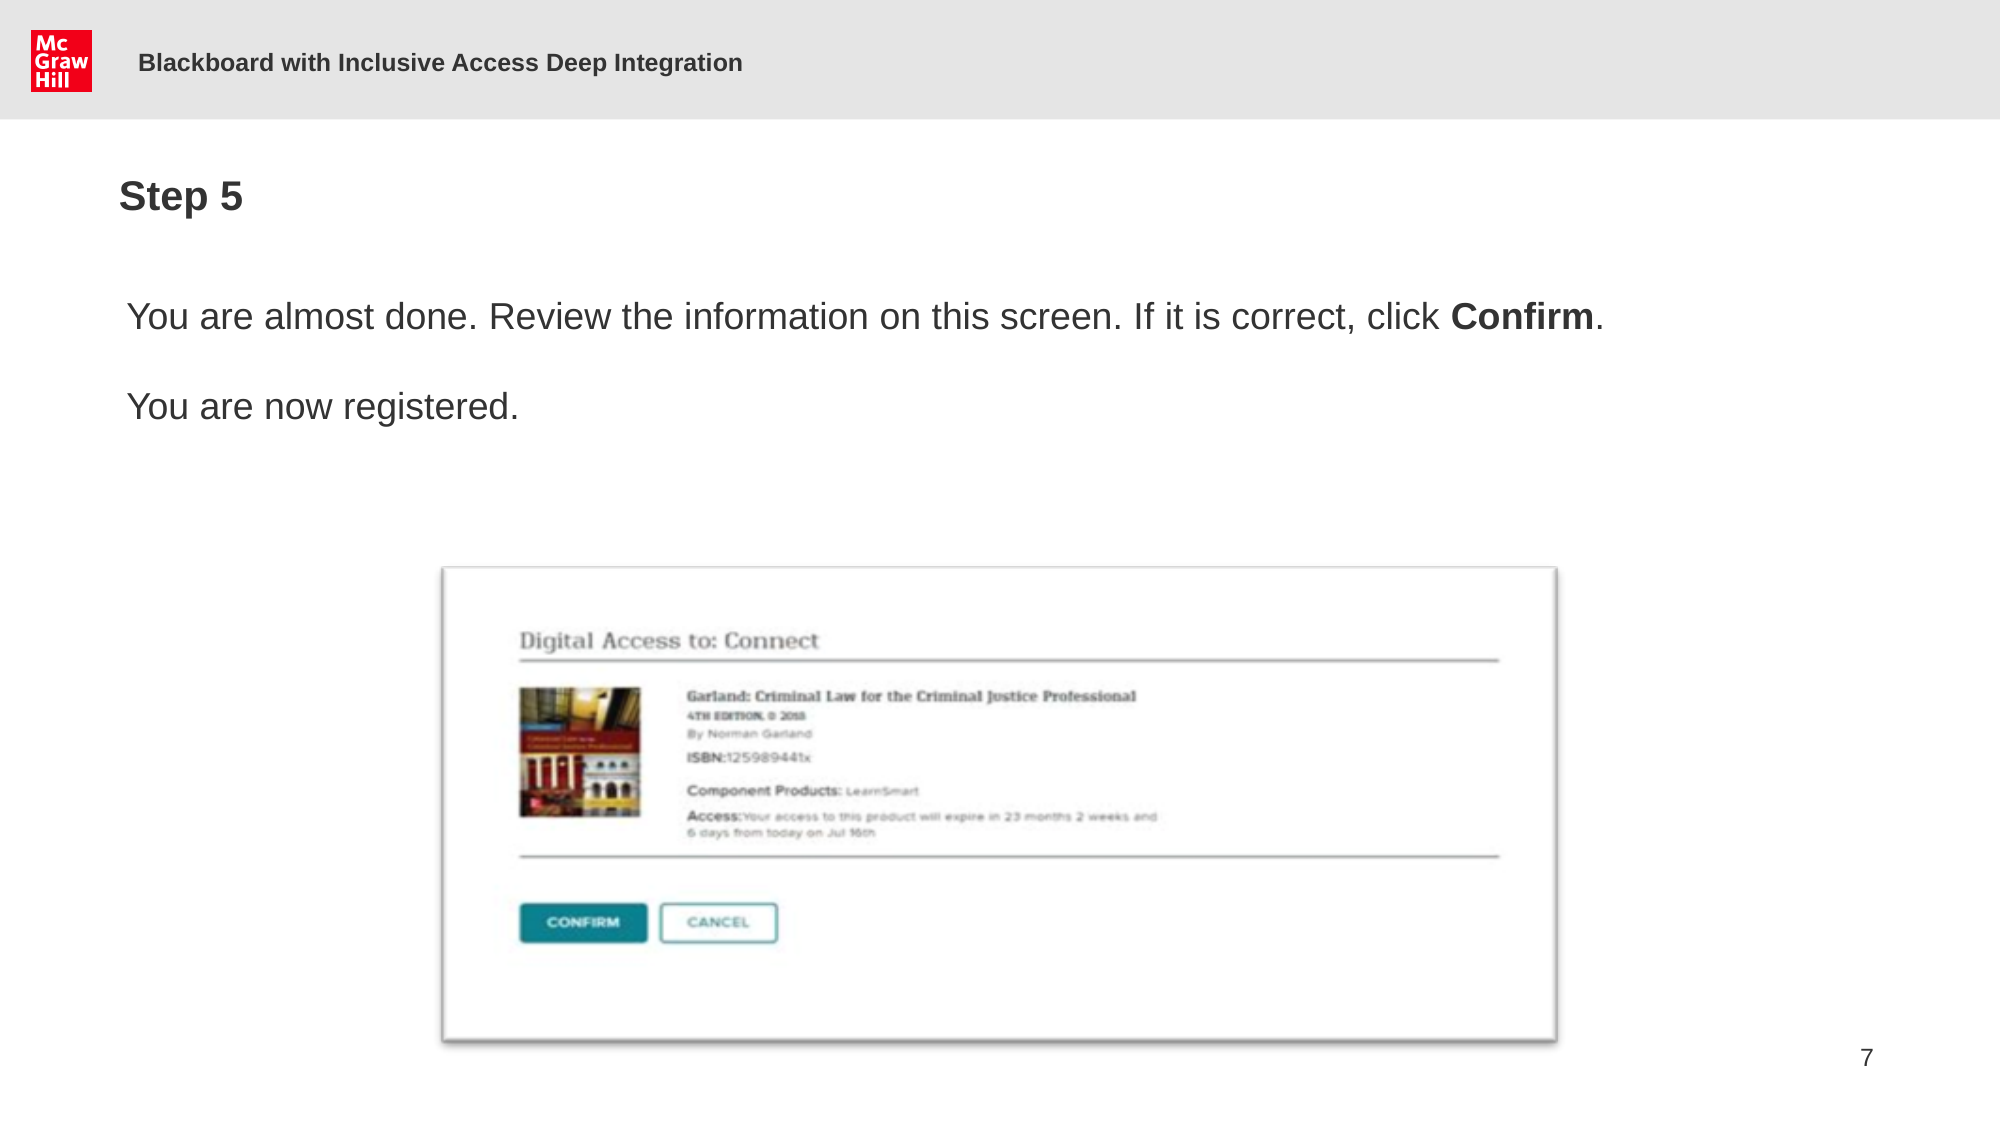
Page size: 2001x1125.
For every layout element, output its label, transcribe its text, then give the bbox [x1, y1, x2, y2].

list You are almost done. Review the information on this screen. If it is correct, click Confirm. You are now registered. [111, 284, 1868, 1003]
picture [427, 557, 1573, 1060]
title Step 5 [103, 167, 1868, 228]
footer Blackboard with Inclusive Access Deep Integration [123, 31, 799, 92]
